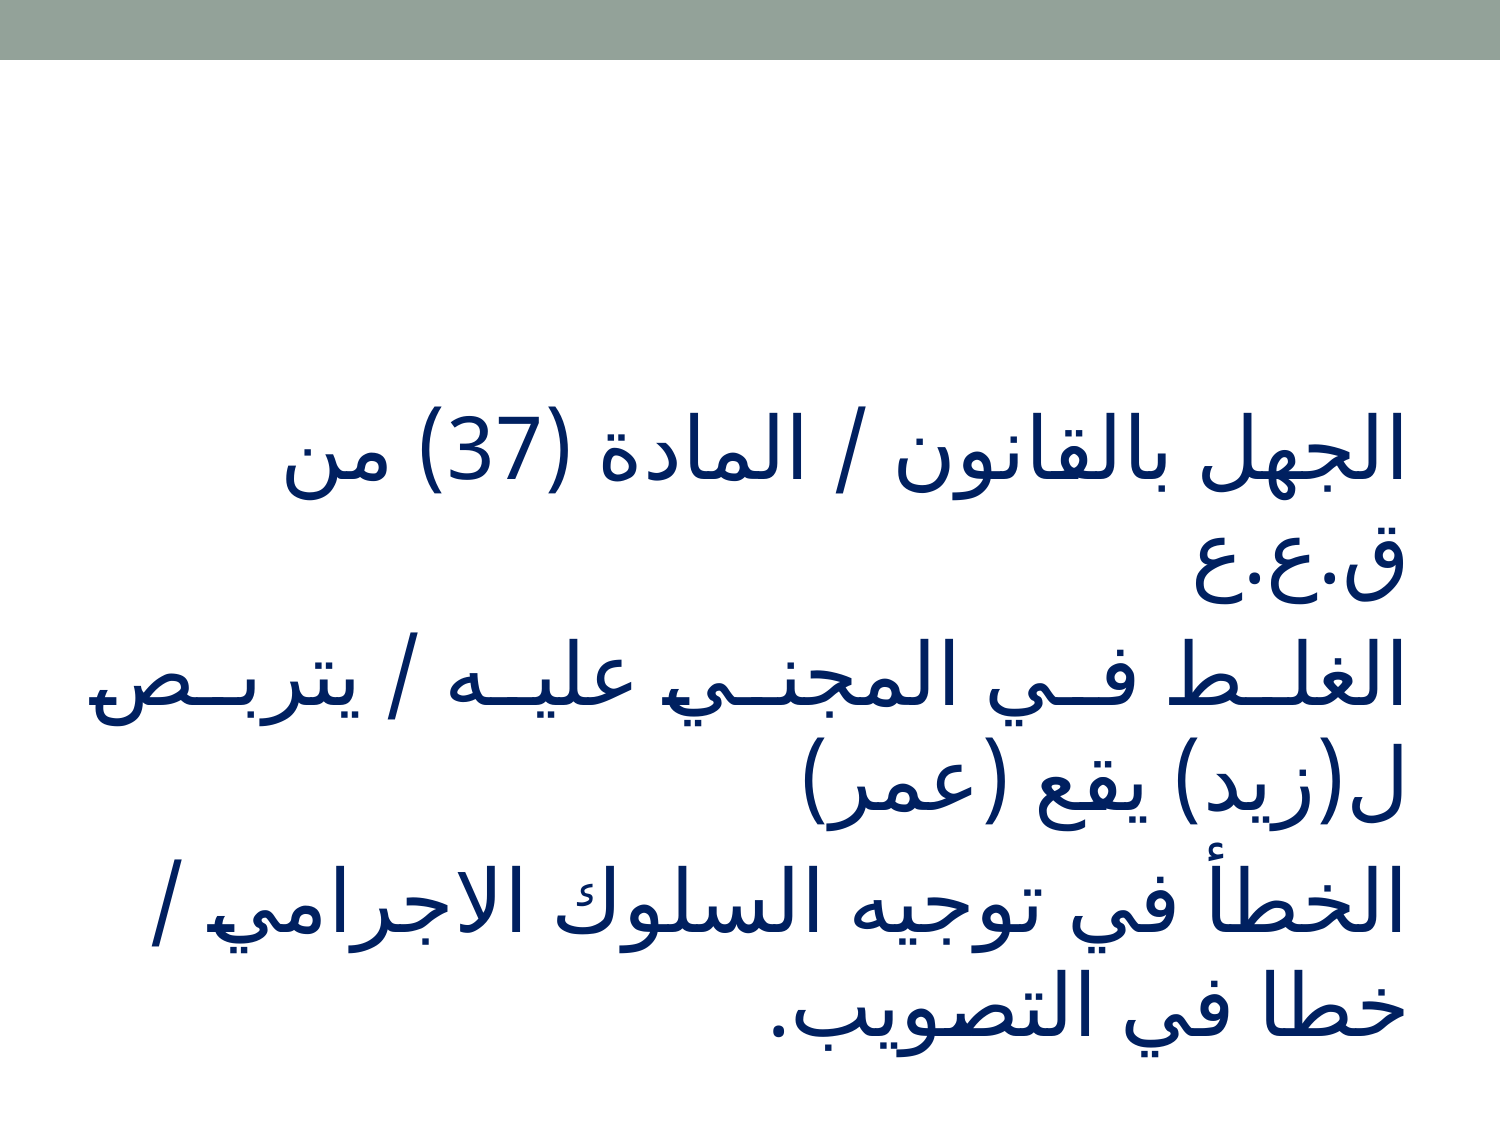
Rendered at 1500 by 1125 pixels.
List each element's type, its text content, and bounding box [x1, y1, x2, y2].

list الجهل بالقانون / المادة (37) من ق.ع.ع الغلط في المجني عليه / يتربص ل(زيد) يقع (عمر) الخطأ في توجيه السلوك الاجرامي / خطا في التصويب. [75, 262, 1425, 1063]
